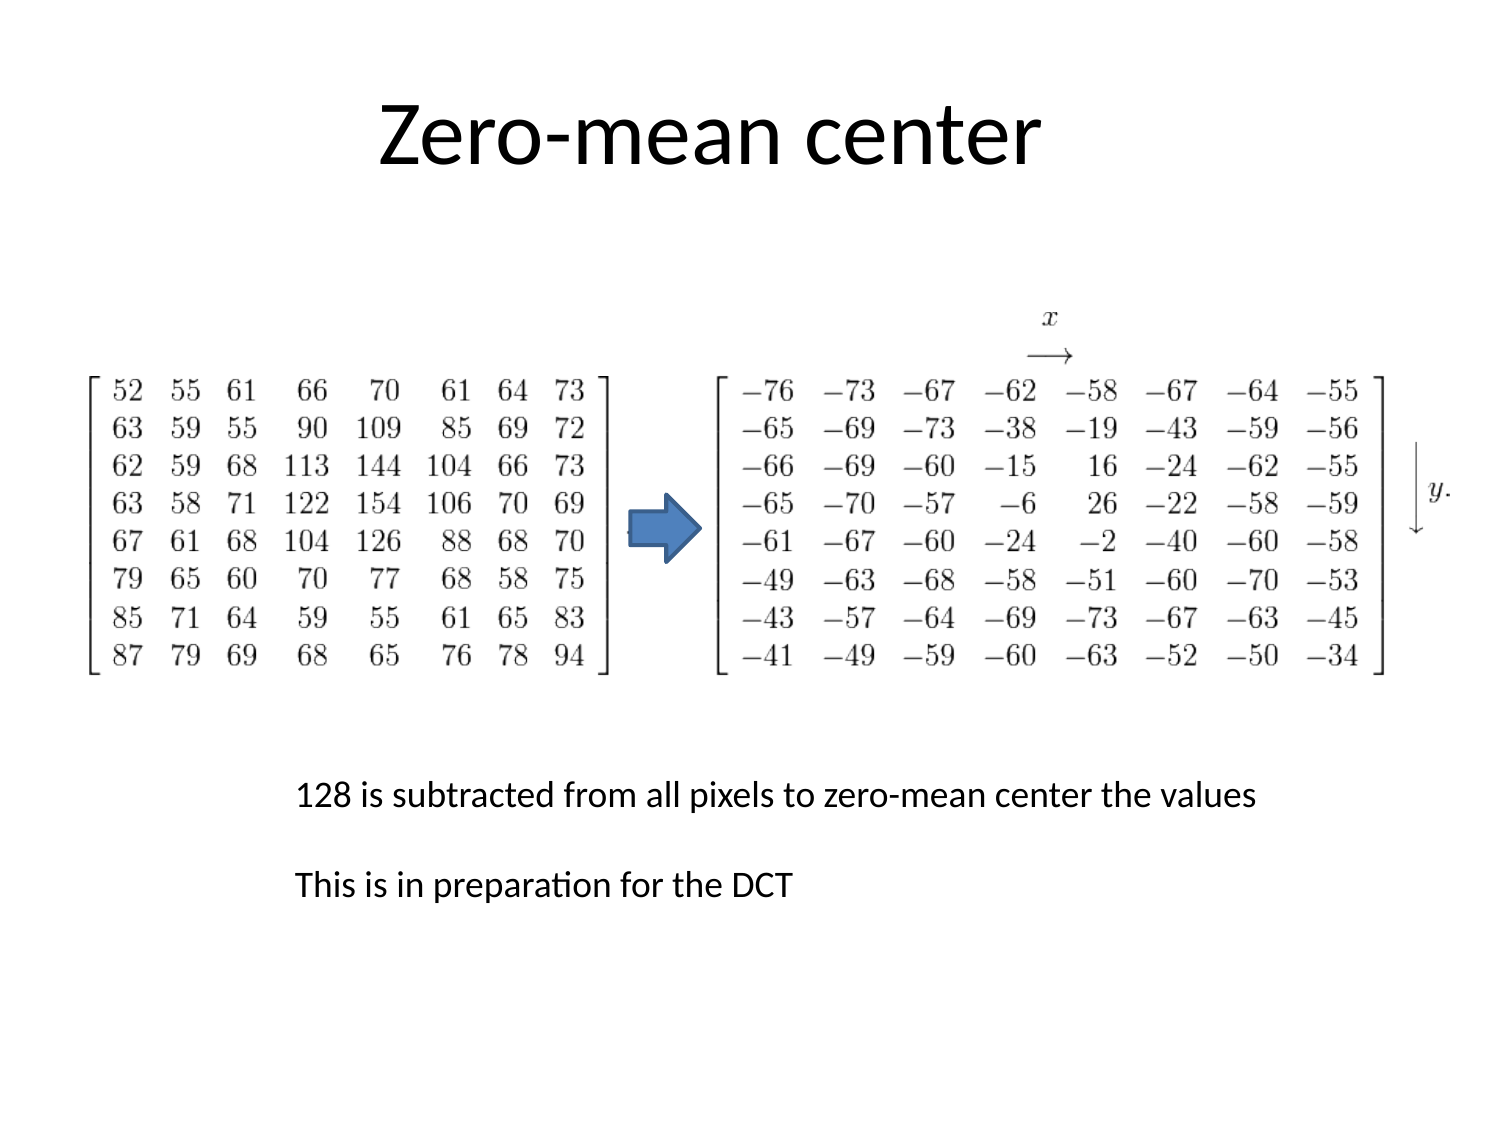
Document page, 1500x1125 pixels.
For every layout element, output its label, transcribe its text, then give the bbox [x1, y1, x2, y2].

text_box Zero-mean center [363, 65, 1059, 190]
picture [710, 312, 1451, 677]
text_box [636, 492, 703, 564]
picture [89, 376, 631, 677]
text_box 128 is subtracted from all pixels to zero-mean center the values This is in preparation for the DCT [280, 762, 1273, 913]
